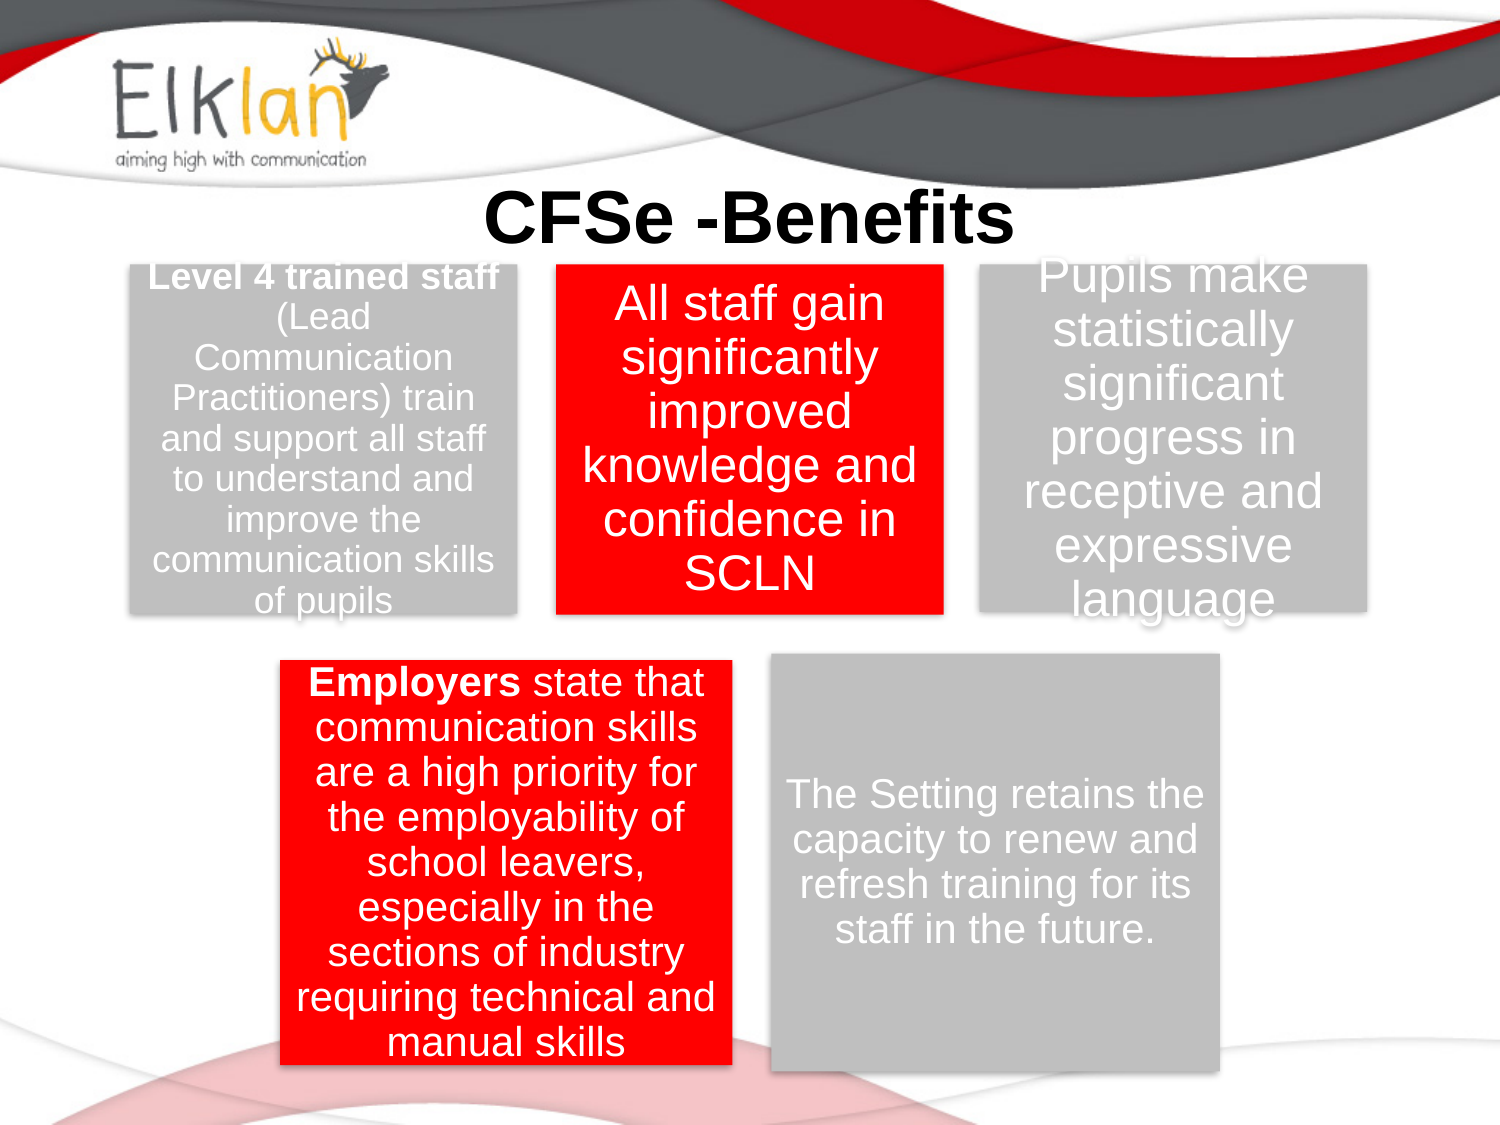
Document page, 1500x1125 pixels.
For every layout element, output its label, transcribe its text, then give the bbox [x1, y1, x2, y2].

title CFSe -Benefits [75, 120, 1425, 263]
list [74, 264, 1426, 1072]
picture [0, 0, 1500, 1125]
